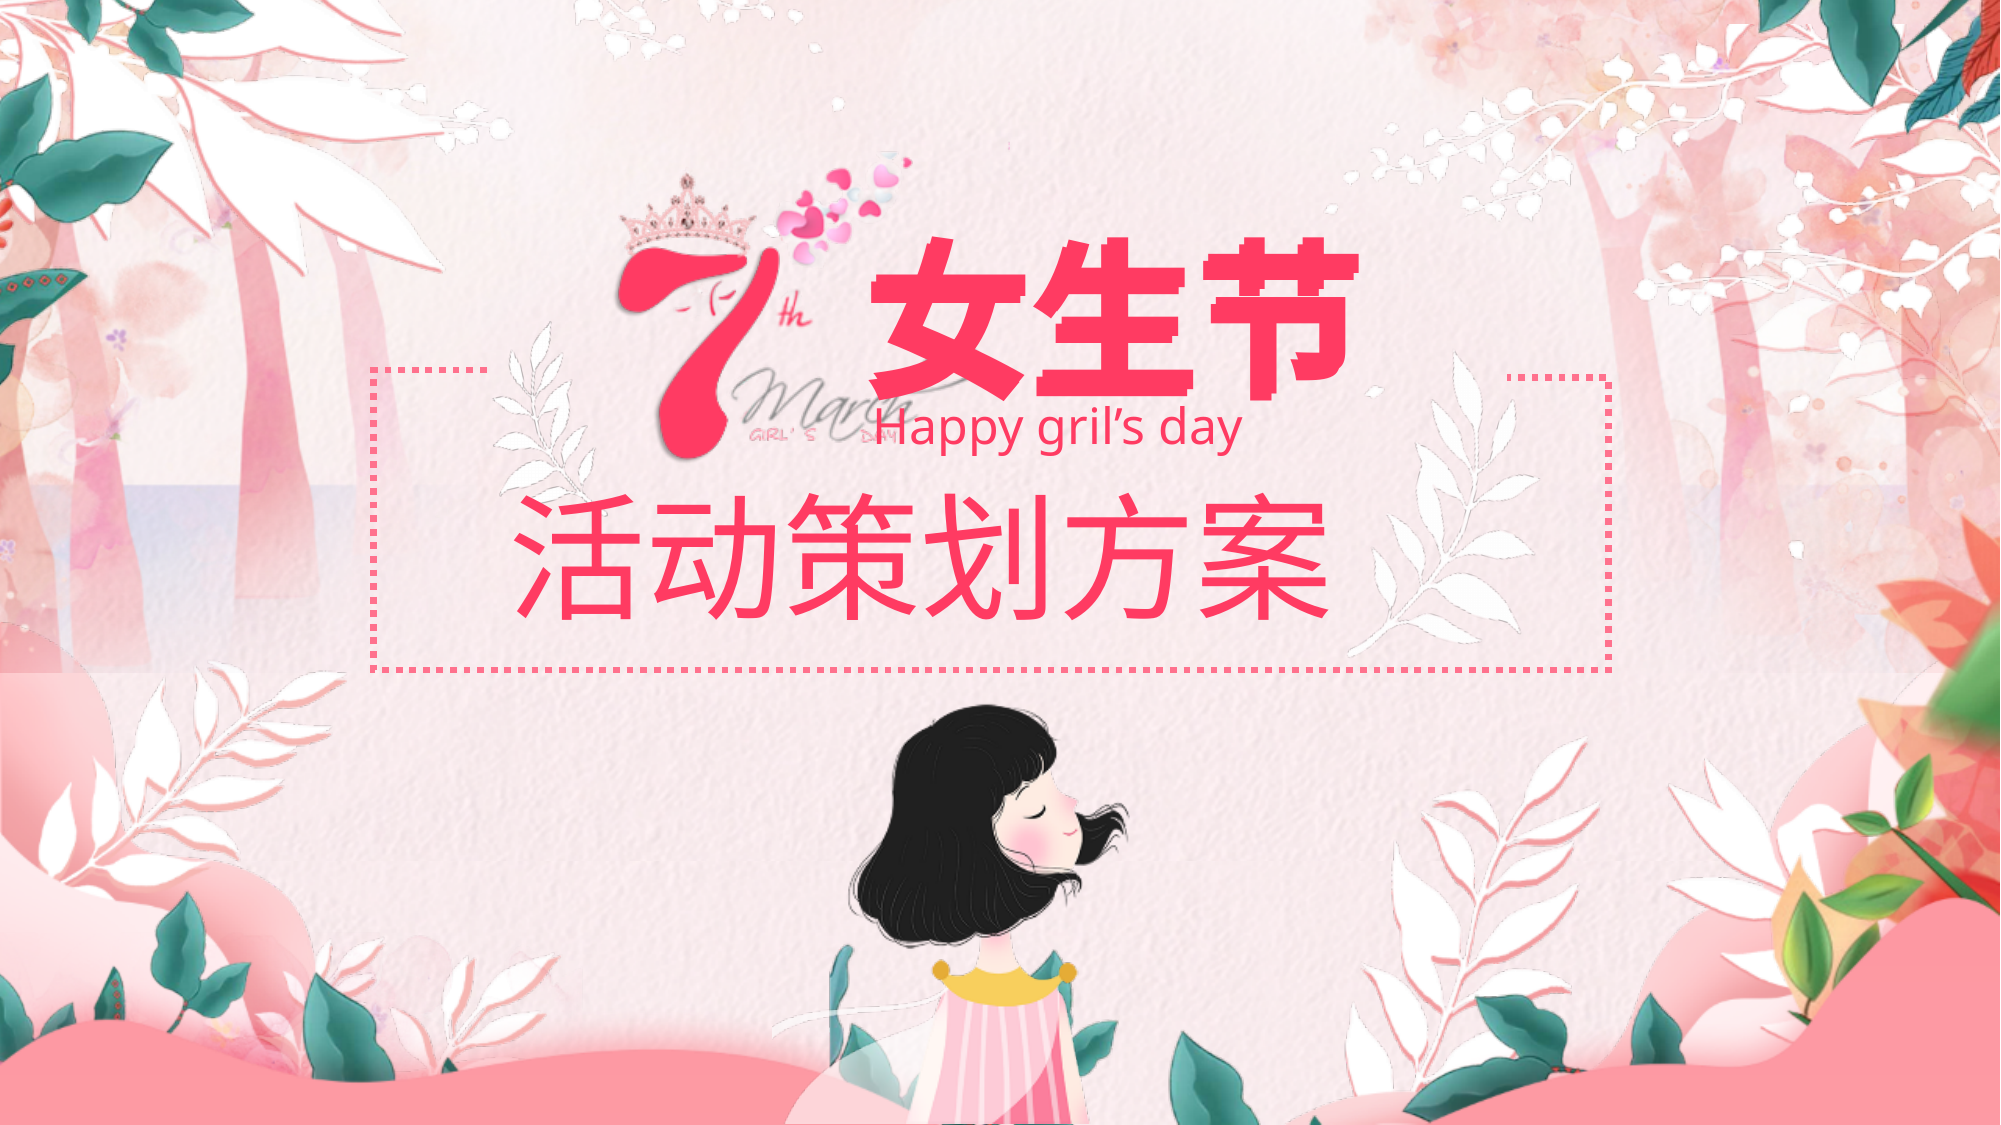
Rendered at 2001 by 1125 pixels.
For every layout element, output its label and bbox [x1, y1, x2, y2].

picture [0, 0, 2000, 1125]
text_box [844, 205, 1386, 430]
